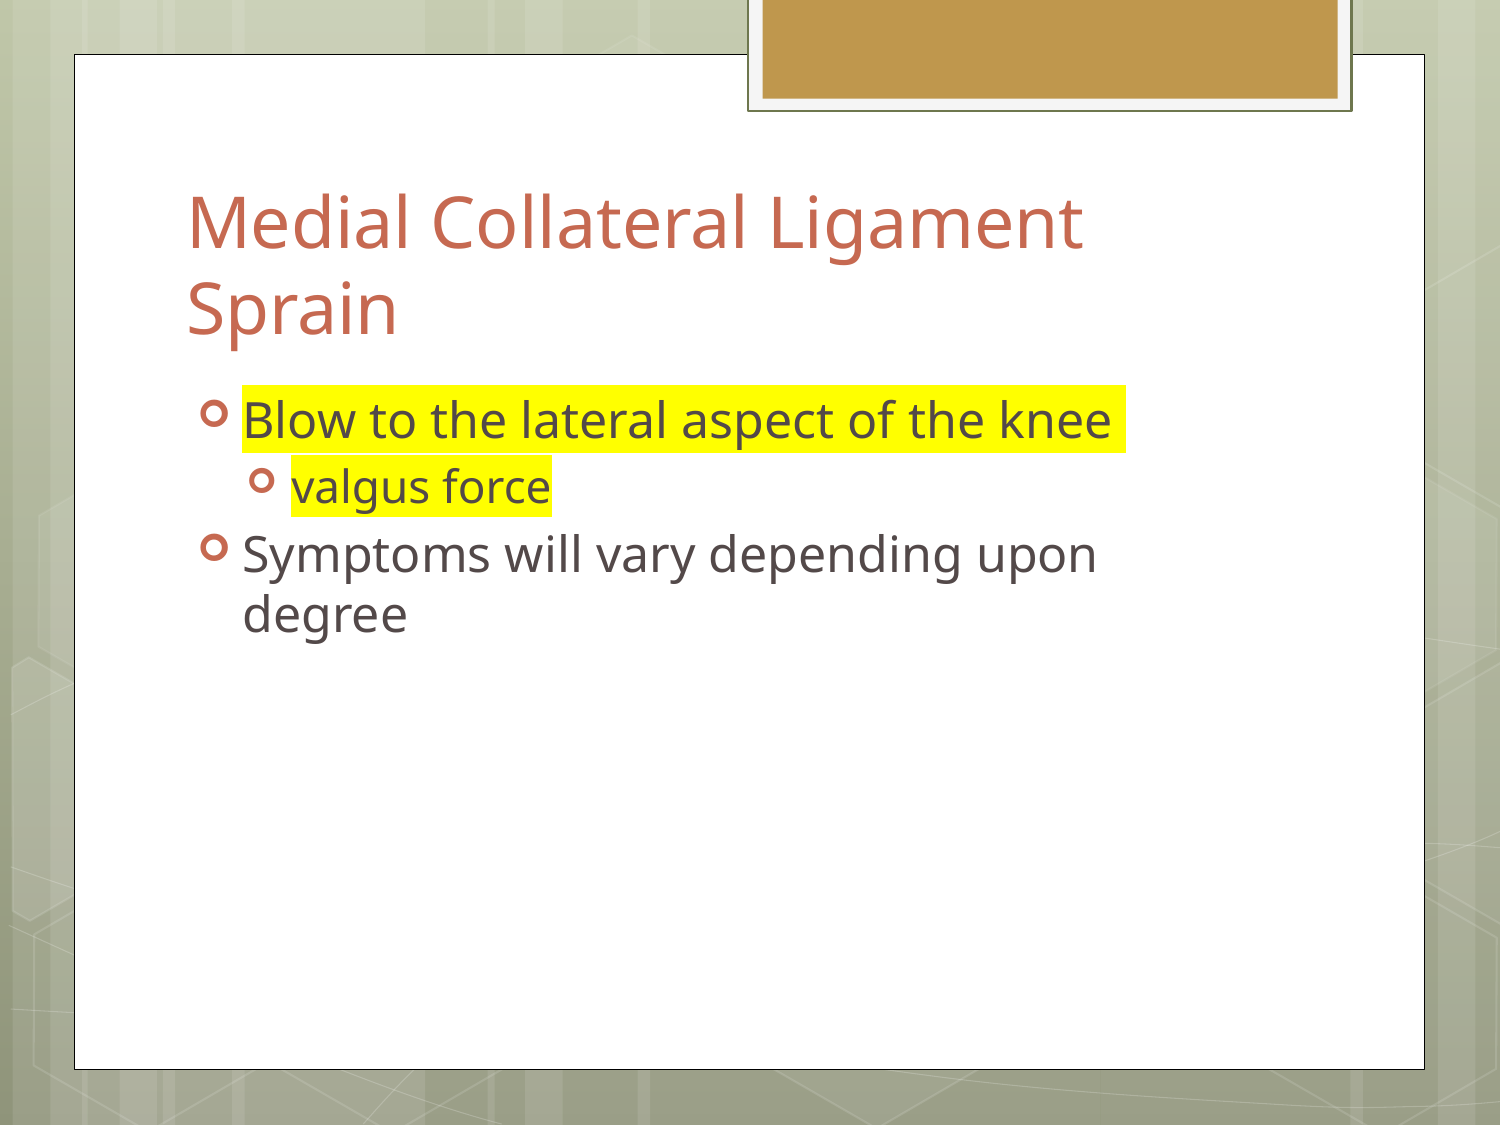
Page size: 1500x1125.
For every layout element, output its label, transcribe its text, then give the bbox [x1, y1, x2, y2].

title Medial Collateral Ligament Sprain [171, 168, 1324, 357]
list Blow to the lateral aspect of the knee valgus force Symptoms will vary depending upon degree [171, 381, 1283, 957]
